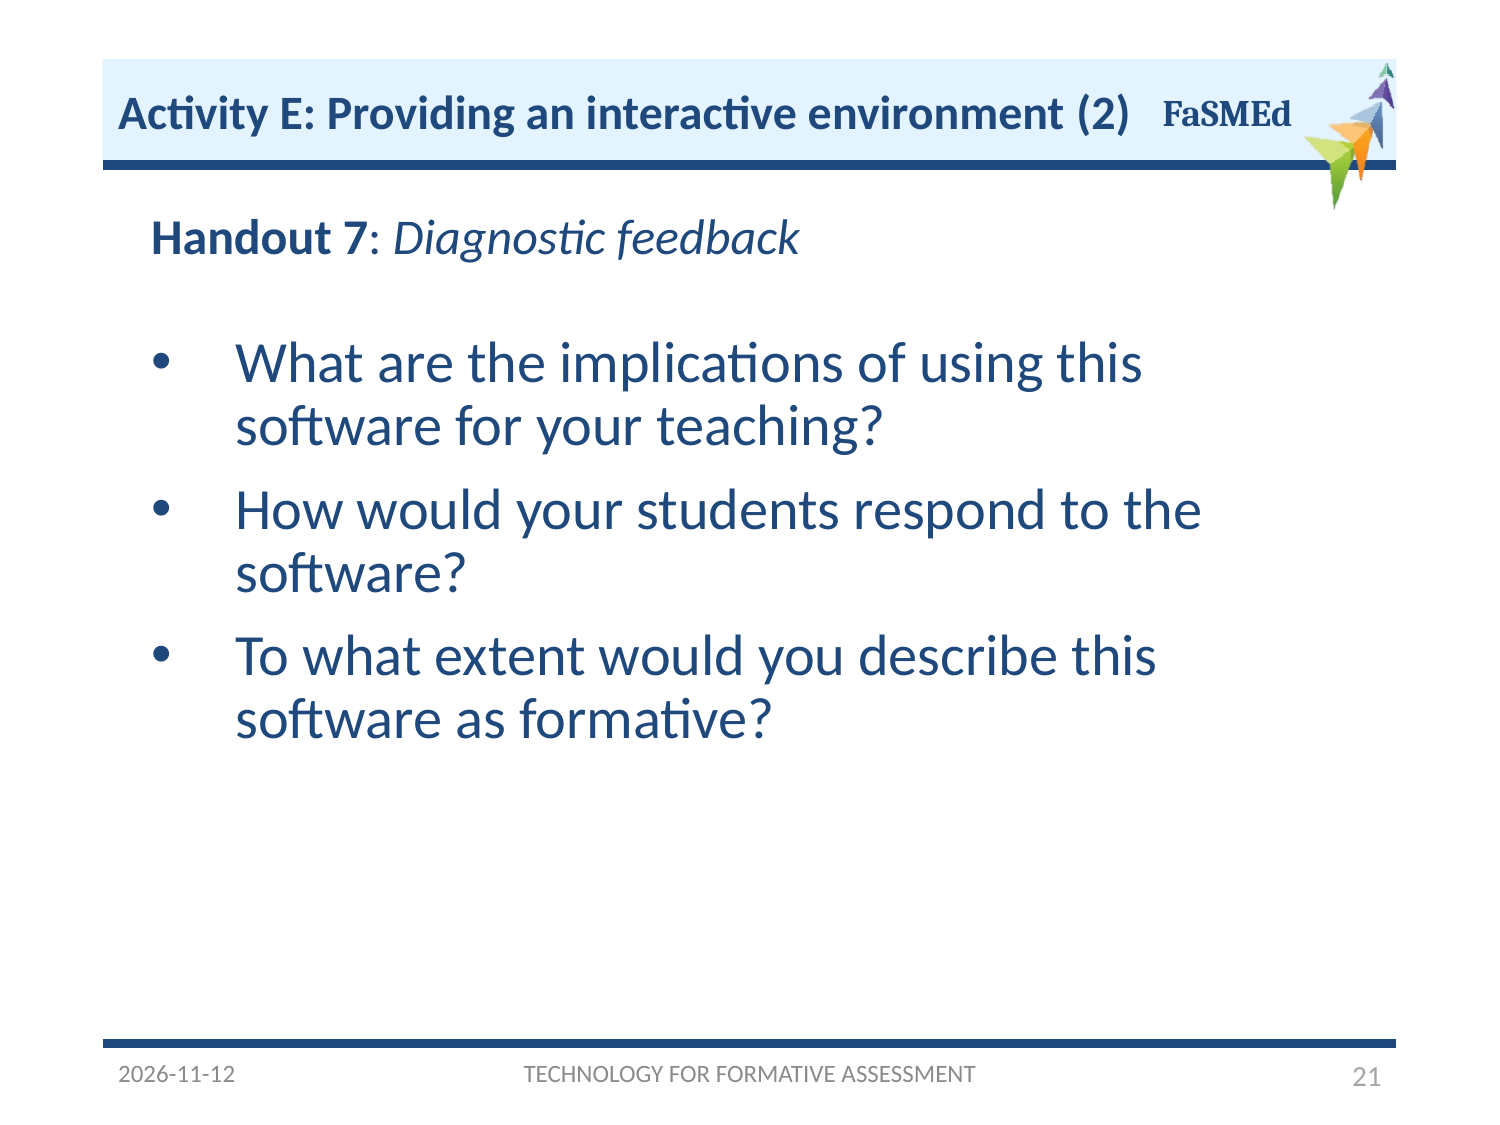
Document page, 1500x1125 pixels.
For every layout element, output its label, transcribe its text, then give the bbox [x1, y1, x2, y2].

list What are the implications of using this software for your teaching? How would your students respond to the software? To what extent would you describe this software as formative? [135, 324, 1336, 1007]
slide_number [103, 1042, 441, 1103]
list Activity E: Providing an interactive environment (2) [103, 61, 1397, 168]
footer TECHNOLOGY FOR FORMATIVE ASSESSMENT [496, 1042, 1004, 1103]
picture [1266, 55, 1412, 217]
text_box Handout 7: Diagnostic feedback [135, 204, 1352, 321]
